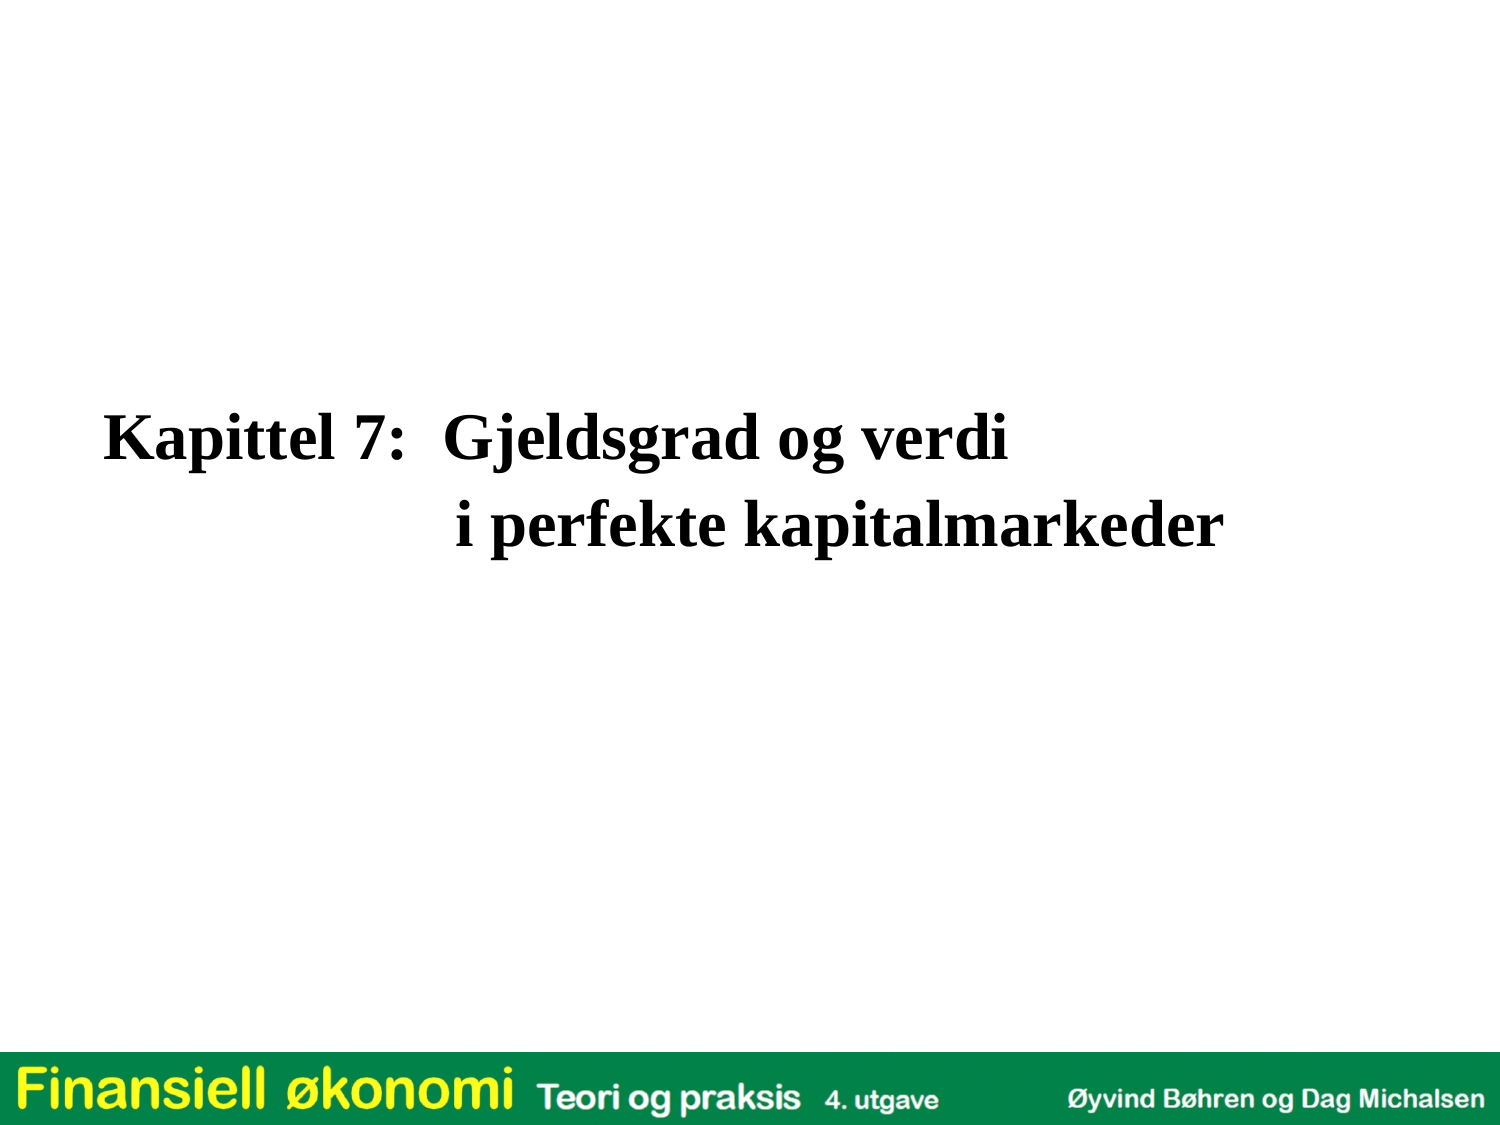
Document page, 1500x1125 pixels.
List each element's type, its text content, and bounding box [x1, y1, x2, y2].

text_box Kapittel 7: Gjeldsgrad og verdi i perfekte kapitalmarkeder [88, 385, 1409, 567]
picture [0, 1052, 1500, 1125]
